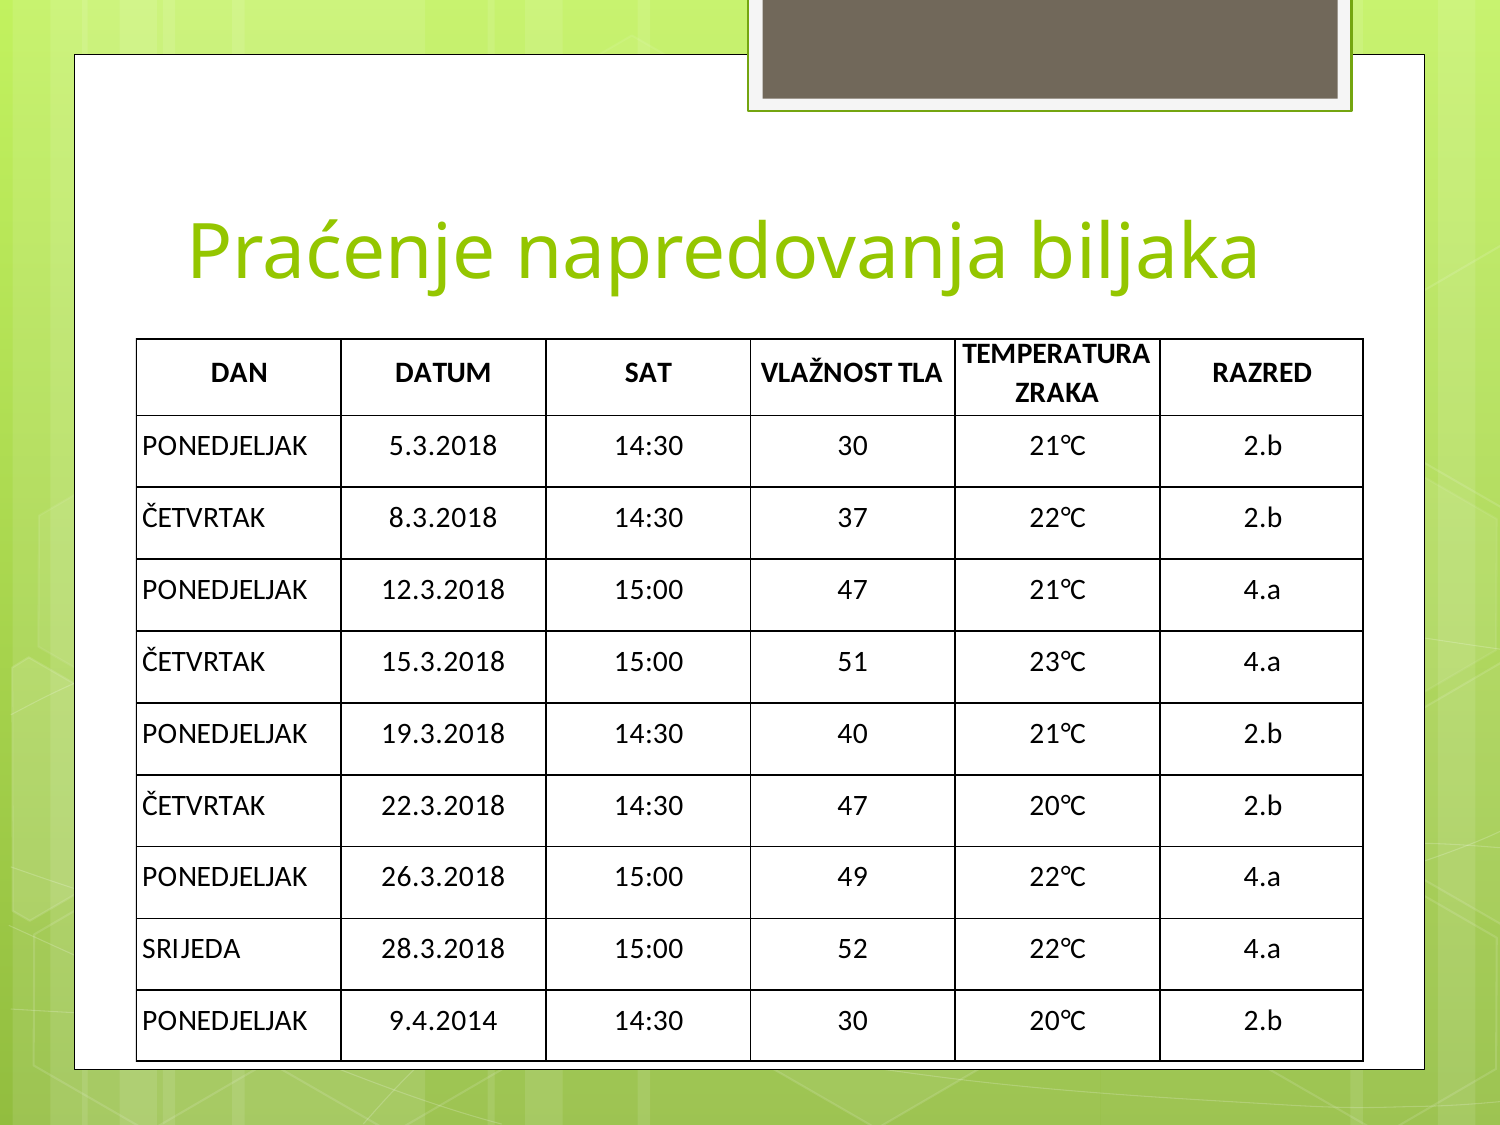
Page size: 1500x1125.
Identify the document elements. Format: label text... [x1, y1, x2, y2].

title Praćenje napredovanja biljaka [171, 113, 1324, 302]
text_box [135, 337, 1366, 1064]
